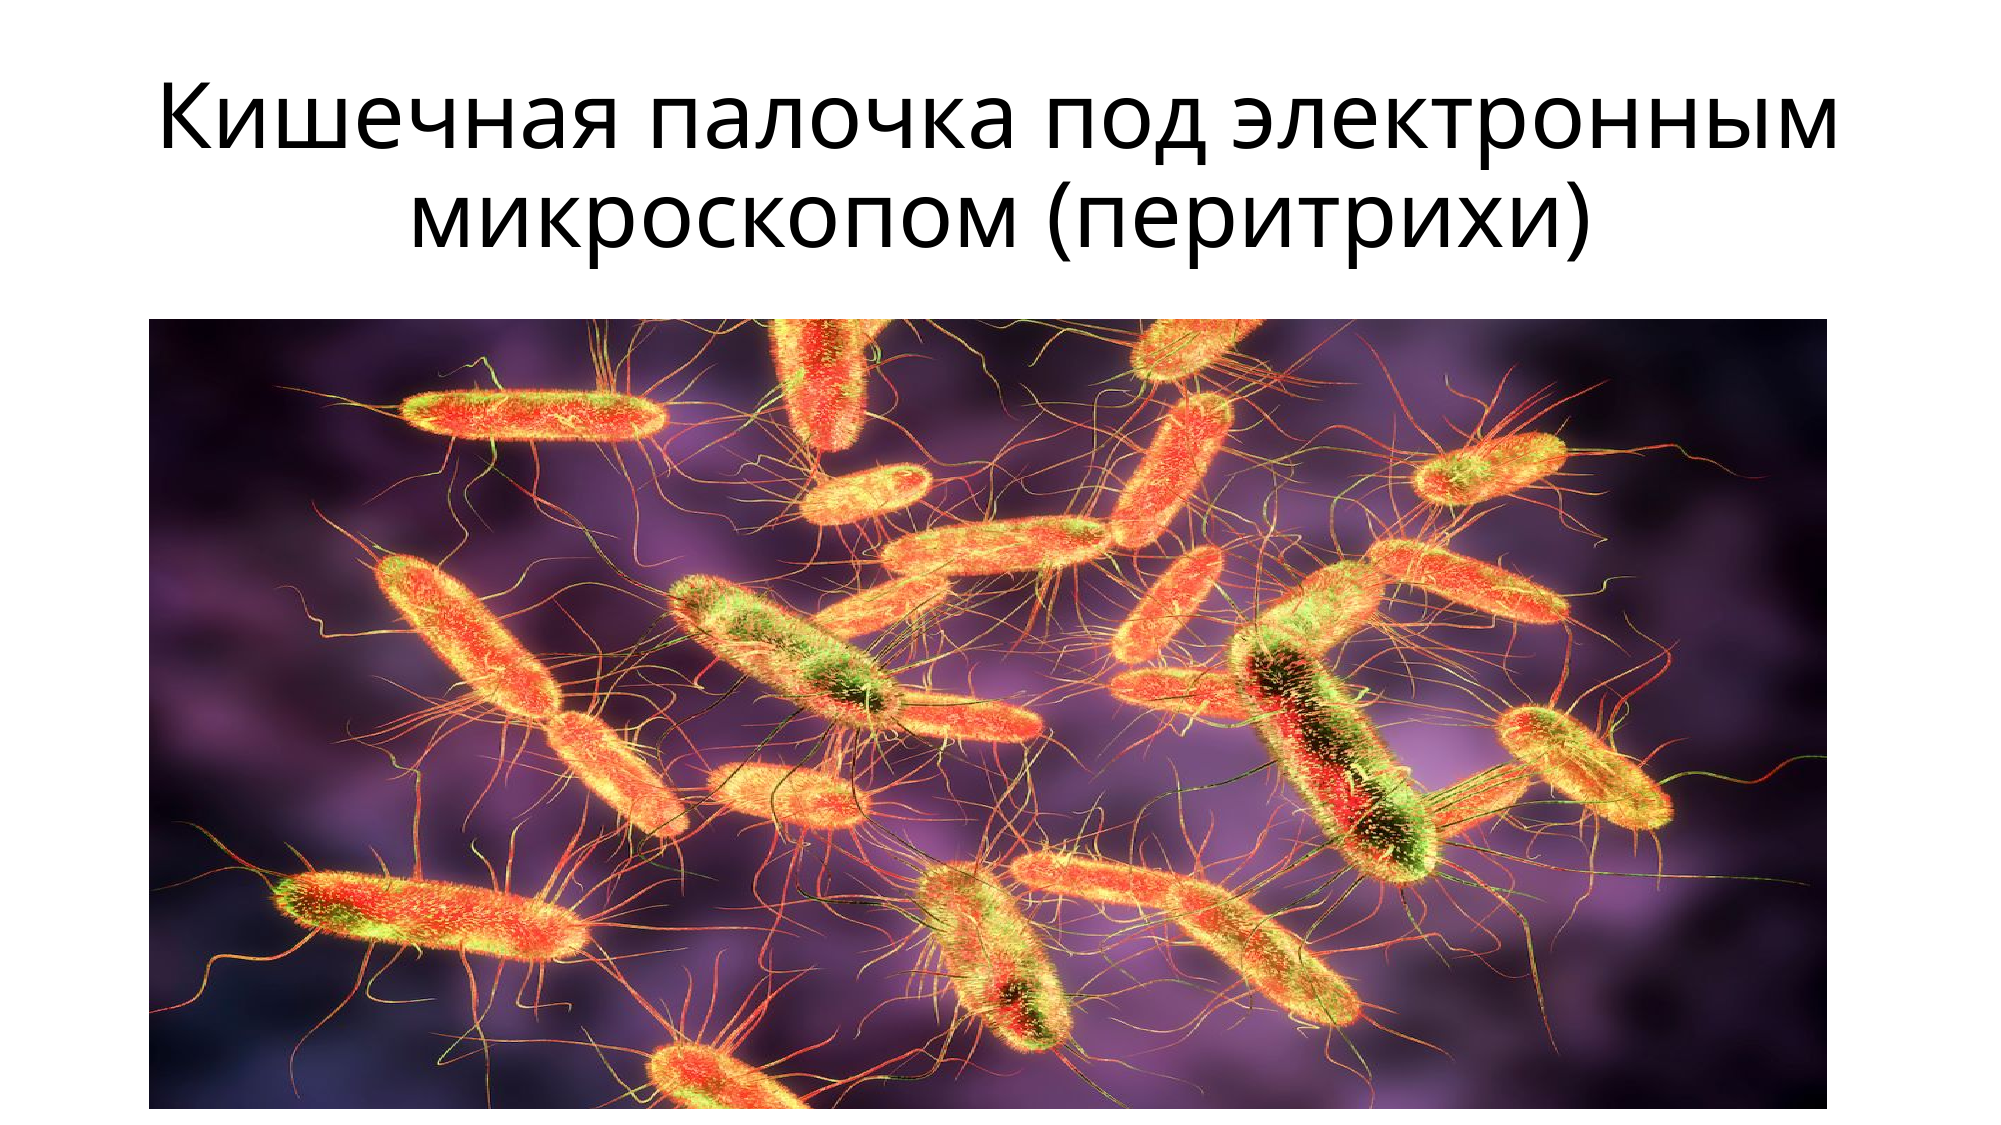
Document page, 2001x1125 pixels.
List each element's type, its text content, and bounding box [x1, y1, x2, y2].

title Кишечная палочка под электронным микроскопом (перитрихи) [137, 59, 1863, 278]
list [149, 319, 1827, 1109]
